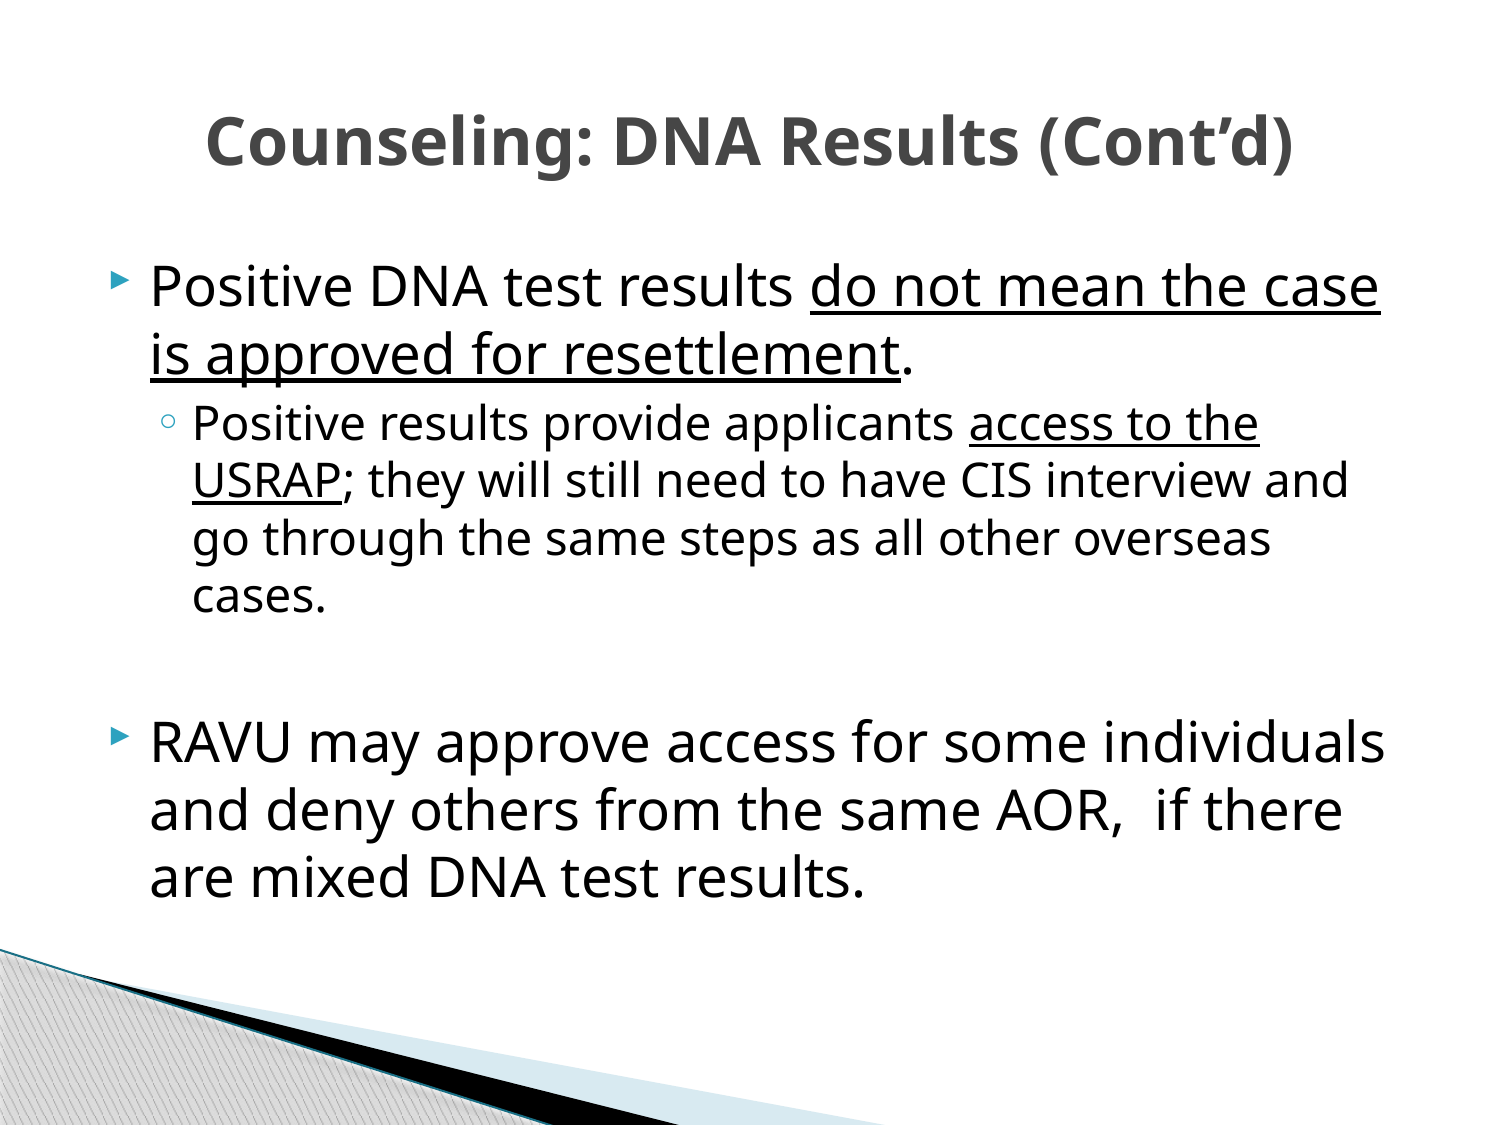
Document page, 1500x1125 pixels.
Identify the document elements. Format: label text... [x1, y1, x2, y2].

list Positive DNA test results do not mean the case is approved for resettlement. Positive results provide applicants access to the USRAP; they will still need to have CIS interview and go through the same steps as all other overseas cases. RAVU may approve access for some individuals and deny others from the same AOR, if there are mixed DNA test results. [75, 243, 1425, 986]
title Counseling: DNA Results (Cont’d) [75, 45, 1425, 233]
